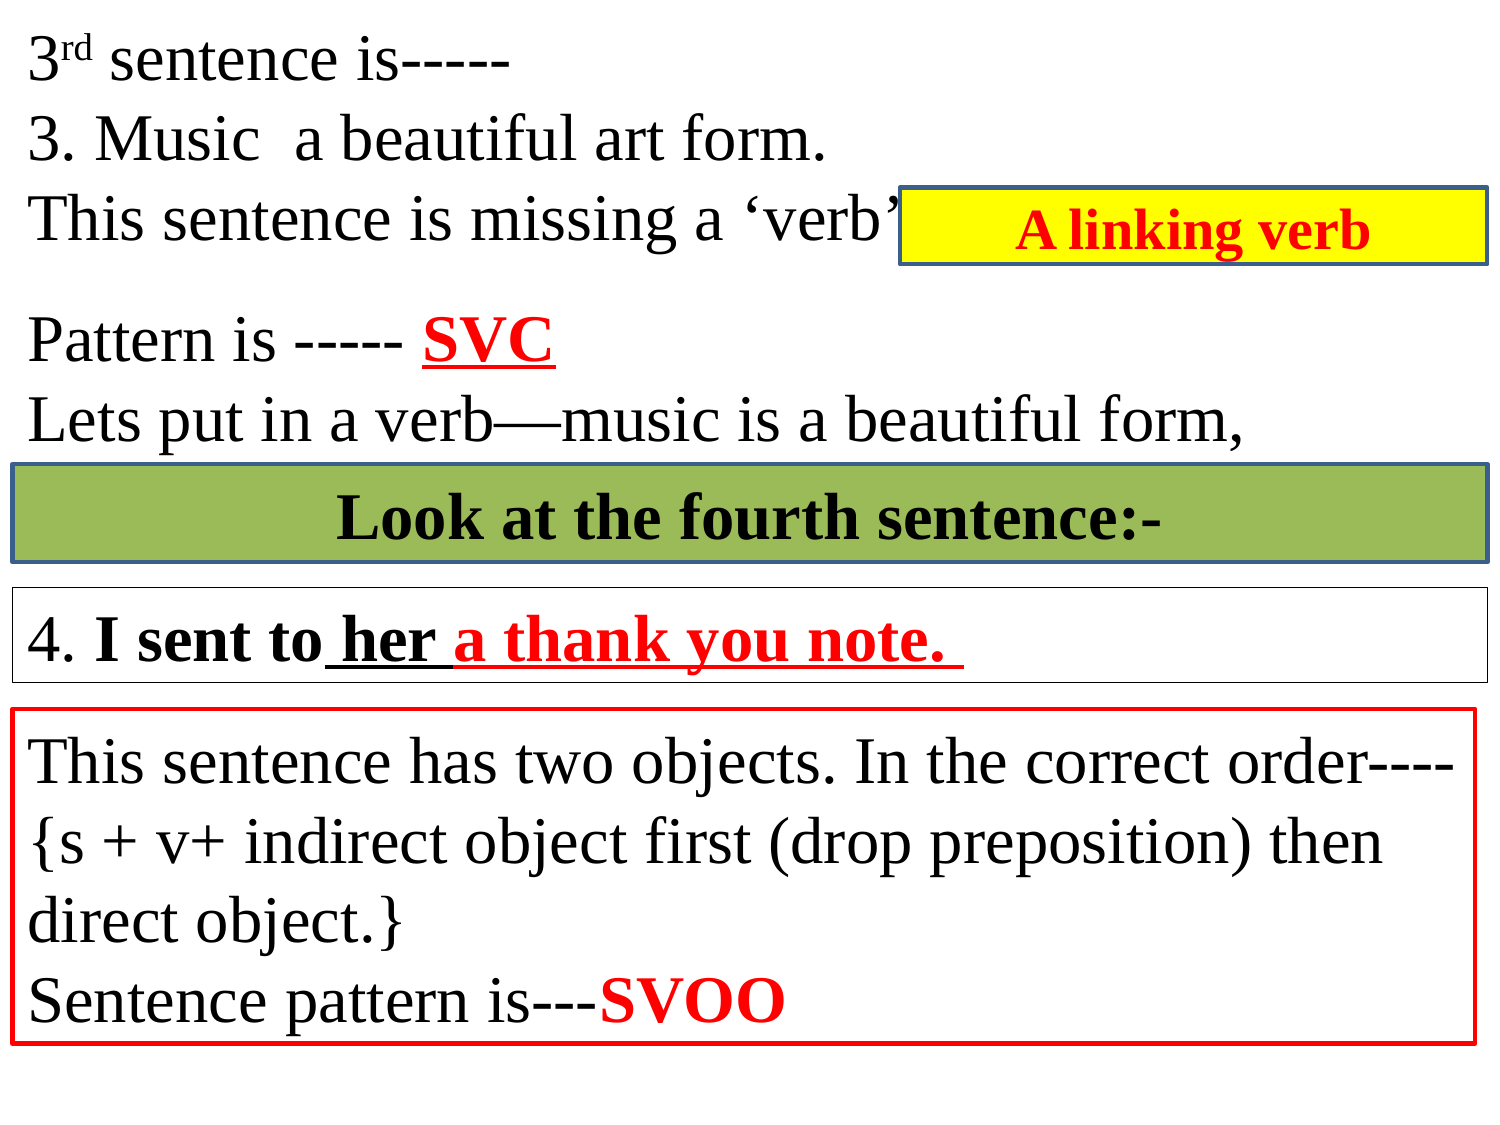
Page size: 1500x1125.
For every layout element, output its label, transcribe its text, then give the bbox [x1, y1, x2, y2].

text_box Pattern is ----- SVC Lets put in a verb—music is a beautiful form, [12, 287, 1488, 462]
text_box 4. I sent to her a thank you note. [12, 587, 1488, 683]
text_box Look at the fourth sentence:- [10, 462, 1490, 564]
text_box This sentence has two objects. In the correct order----{s + v+ indirect object first (drop preposition) then direct object.} Sentence pattern is---SVOO [12, 709, 1475, 1044]
text_box A linking verb [898, 185, 1489, 266]
text_box 3rd sentence is----- 3. Music a beautiful art form. This sentence is missing a ‘verb’ [12, 6, 1488, 262]
